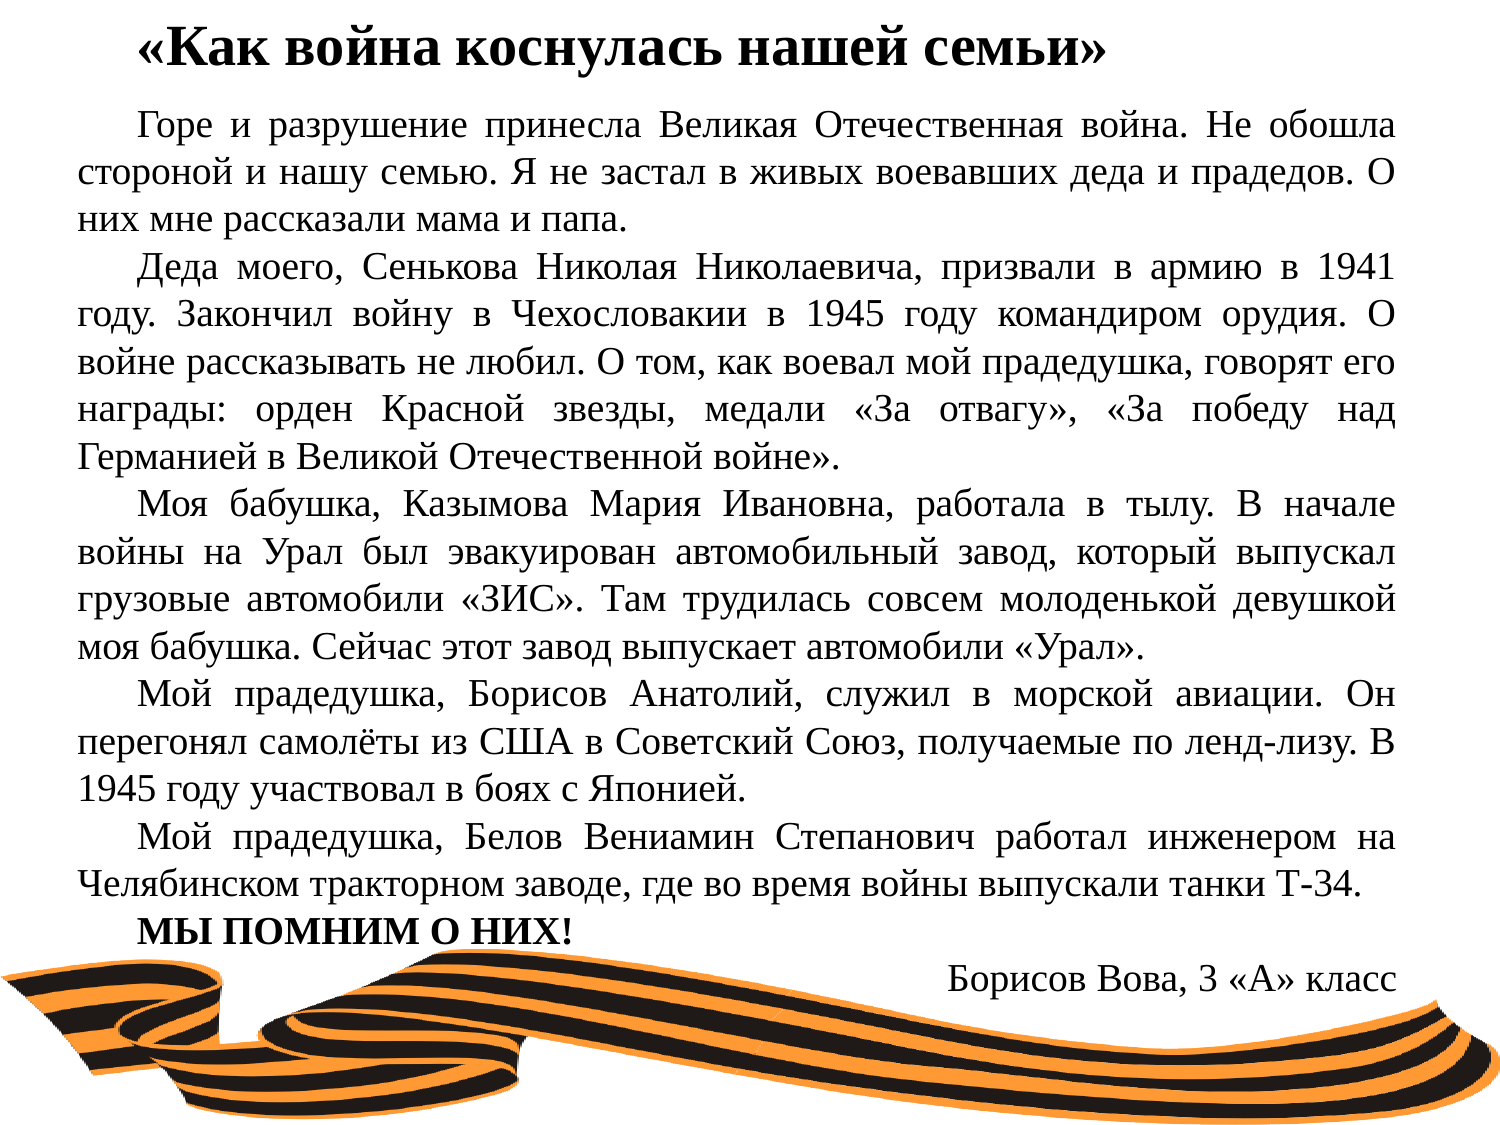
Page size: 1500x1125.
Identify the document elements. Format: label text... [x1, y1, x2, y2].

picture [0, 949, 1500, 1125]
list «Как война коснулась нашей семьи» Горе и разрушение принесла Великая Отечественная война. Не обошла стороной и нашу семью. Я не застал в живых воевавших деда и прадедов. О них мне рассказали мама и папа. Деда моего, Сенькова Николая Николаевича, призвали в армию в 1941 году. Закончил войну в Чехословакии в 1945 году командиром орудия. О войне рассказывать не любил. О том, как воевал мой прадедушка, говорят его награды: орден Красной звезды, медали «За отвагу», «За победу над Германией в Великой Отечественной войне». Моя бабушка, Казымова Мария Ивановна, работала в тылу. В начале войны на Урал был эвакуирован автомобильный завод, который выпускал грузовые автомобили «ЗИС». Там трудилась совсем молоденькой девушкой моя бабушка. Сейчас этот завод выпускает автомобили «Урал». Мой прадедушка, Борисов Анатолий, служил в морской авиации. Он перегонял самолёты из США в Советский Союз, получаемые по ленд-лизу. В 1945 году участвовал в боях с Японией. Мой прадедушка, Белов Вениамин Степанович работал инженером на Челябинском тракторном заводе, где во время войны выпускали танки Т-34. МЫ ПОМНИМ О НИХ! Борисов Вова, 3 «А» класс [62, 0, 1413, 948]
